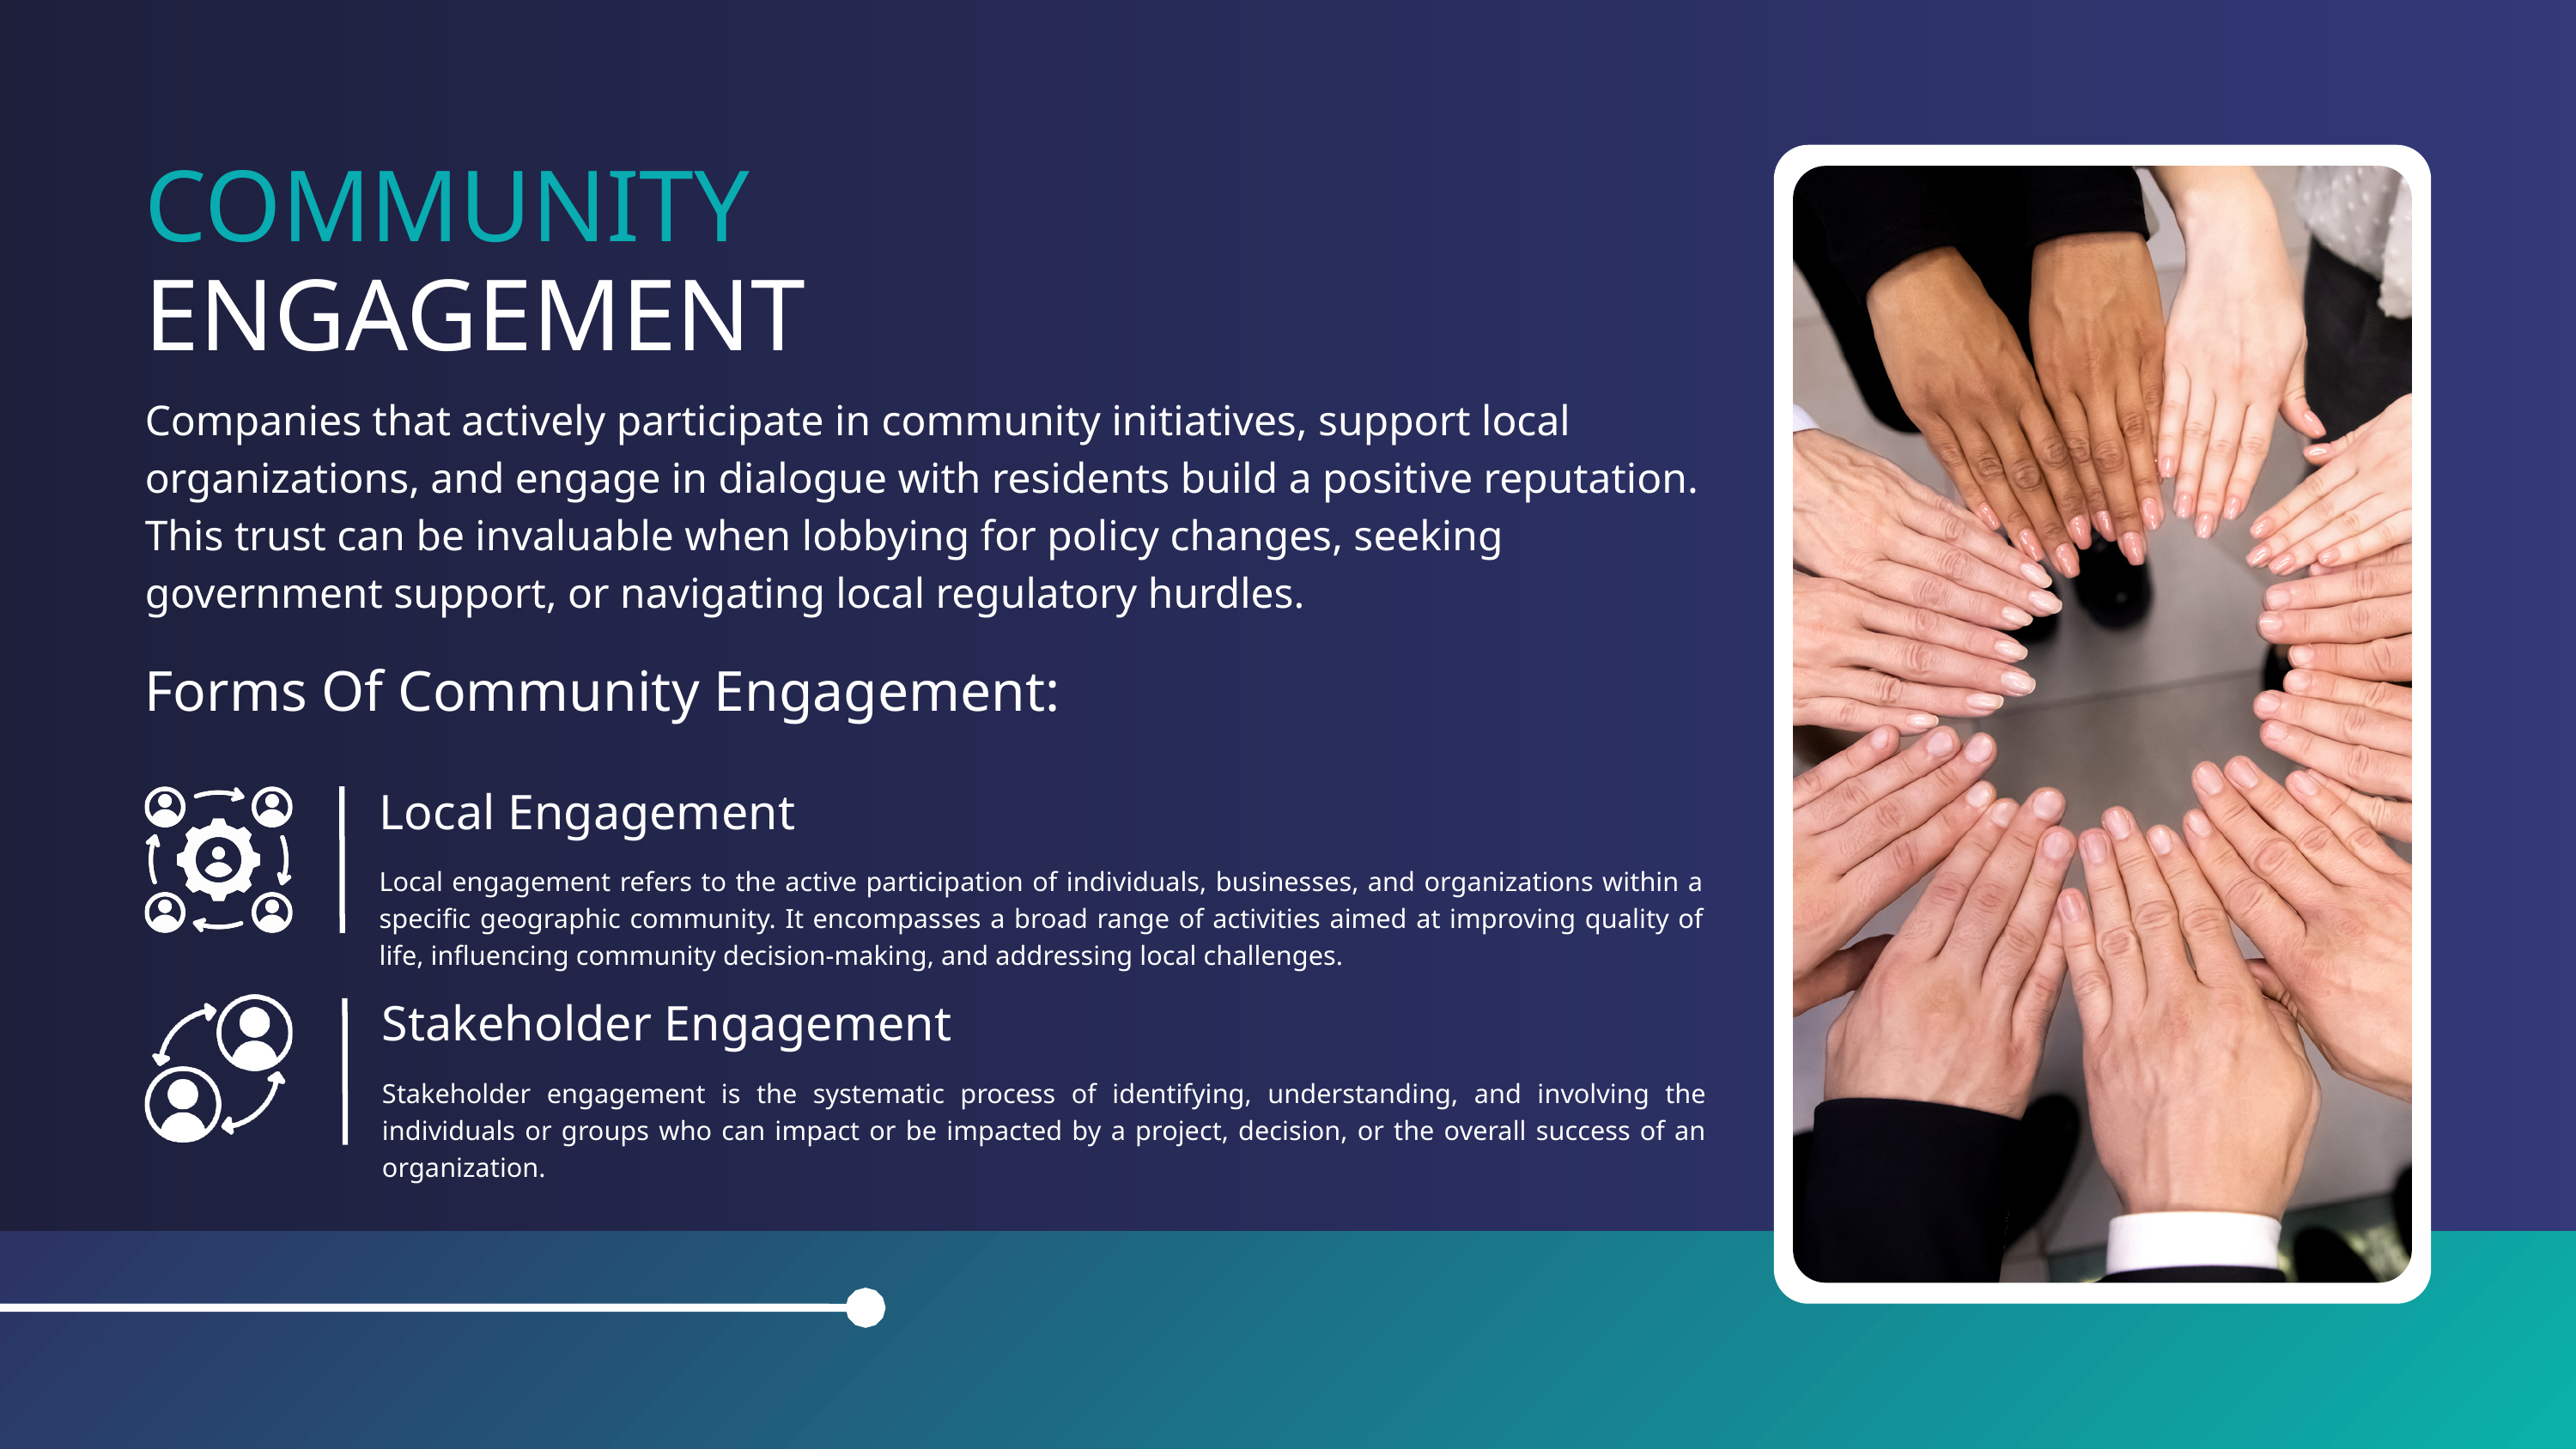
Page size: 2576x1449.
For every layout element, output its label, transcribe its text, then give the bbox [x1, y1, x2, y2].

text_box Local Engagement [379, 772, 875, 840]
text_box ENGAGEMENT [144, 232, 904, 371]
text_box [1792, 165, 2413, 1283]
text_box Forms Of Community Engagement: [144, 645, 1236, 723]
text_box Companies that actively participate in community initiatives, support local organizations, and engage in dialogue with residents build a positive reputation. This trust can be invaluable when lobbying for policy changes, seeking government support, or navigating local regulatory hurdles. [144, 385, 1704, 617]
text_box Stakeholder engagement is the systematic process of identifying, understanding, and involving the individuals or groups who can impact or be impacted by a project, decision, or the overall success of an organization. [382, 1071, 1707, 1183]
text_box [0, 1231, 2576, 1449]
text_box [144, 994, 293, 1143]
text_box [144, 786, 293, 933]
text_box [1773, 144, 2432, 1304]
text_box COMMUNITY [144, 123, 884, 232]
text_box Stakeholder Engagement [381, 984, 1127, 1052]
text_box Local engagement refers to the active participation of individuals, businesses, and organizations within a specific geographic community. It encompasses a broad range of activities aimed at improving quality of life, influencing community decision-making, and addressing local challenges. [379, 859, 1704, 971]
